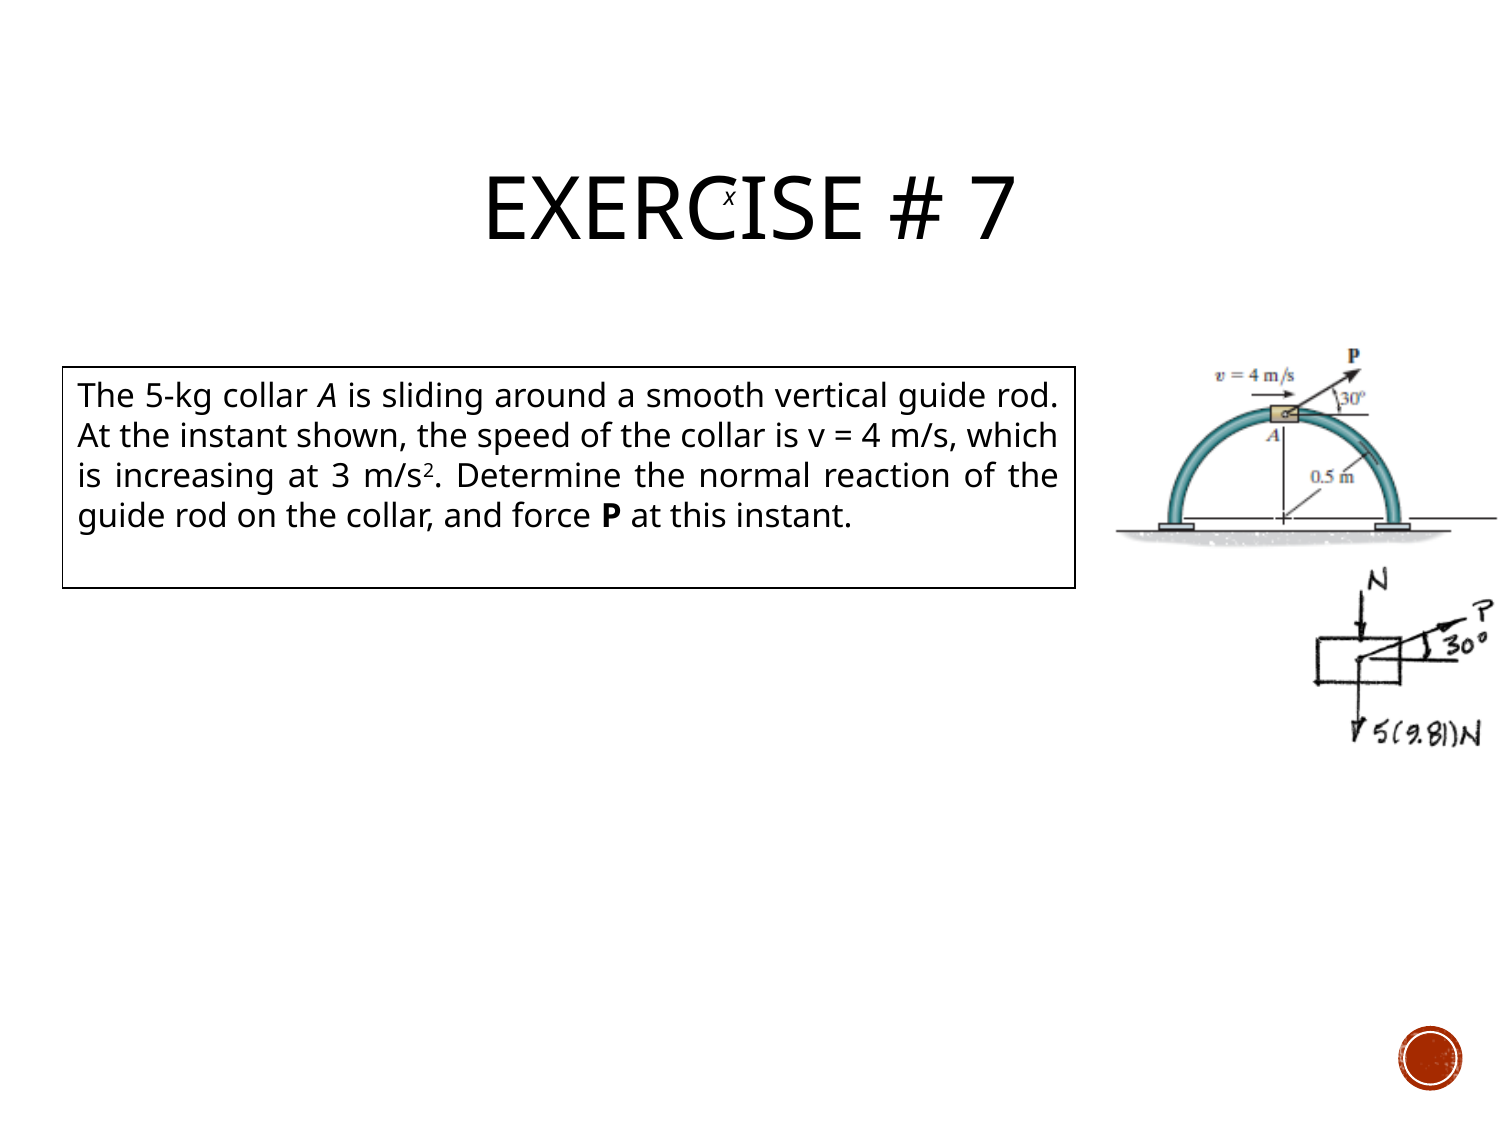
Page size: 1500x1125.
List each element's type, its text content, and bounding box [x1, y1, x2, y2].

picture [1113, 331, 1498, 552]
picture [1305, 556, 1496, 752]
text_box The 5-kg collar A is sliding around a smooth vertical guide rod. At the instant shown, the speed of the collar is v = 4 m/s, which is increasing at 3 m/s2. Determine the normal reaction of the guide rod on the collar, and force P at this instant. [62, 367, 1075, 589]
text_box x [708, 172, 751, 218]
title Exercise # 7 [112, 79, 1388, 344]
